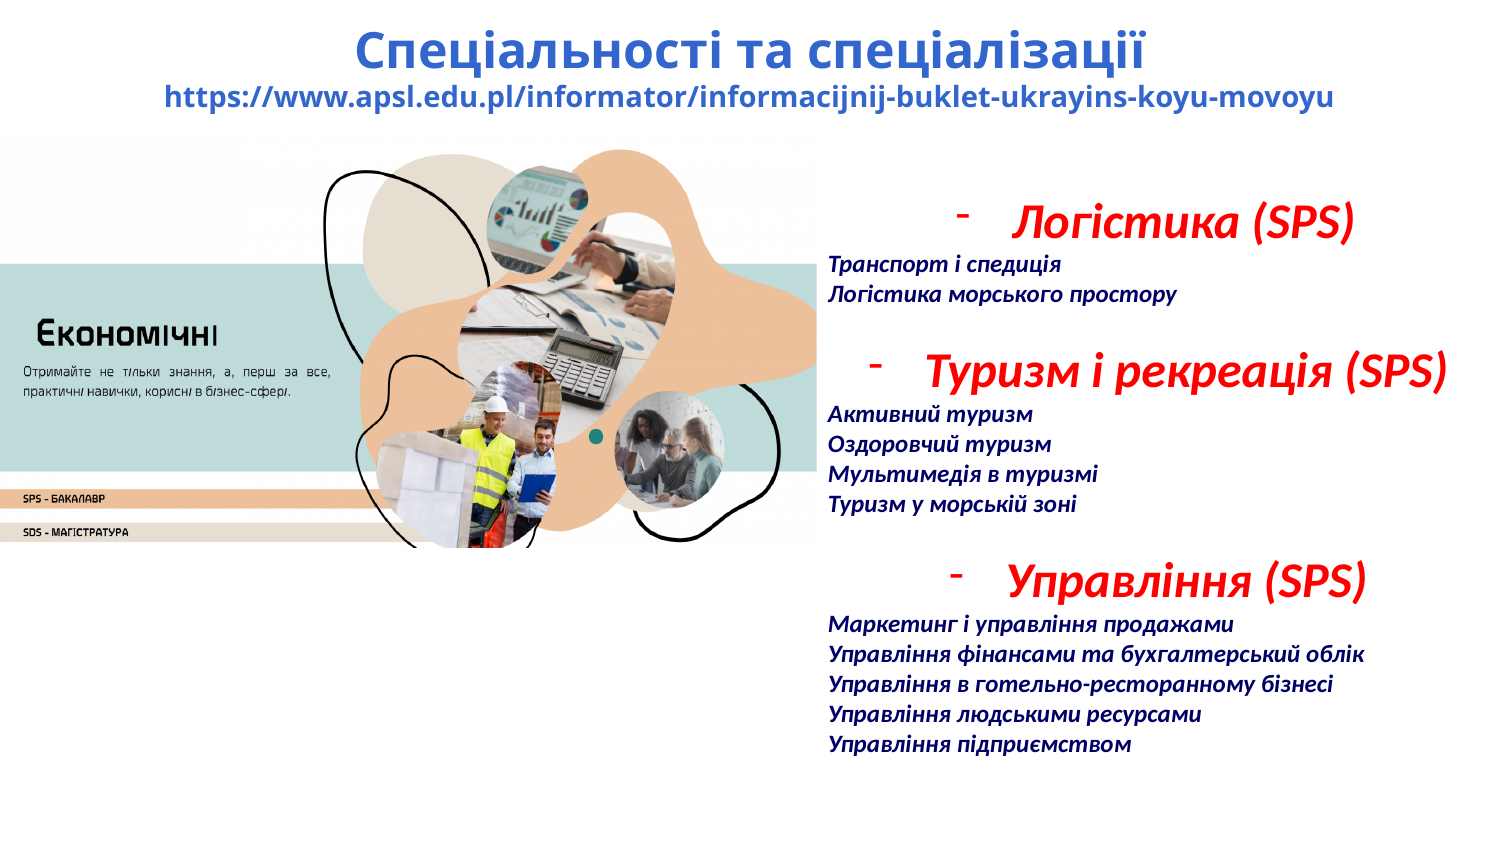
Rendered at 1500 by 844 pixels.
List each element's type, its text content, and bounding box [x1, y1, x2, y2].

text_box Логістика (SPS) Транспорт і спедиція Логістика морського простору Туризм і рекреація (SPS) Активний туризм Оздоровчий туризм Мультимедія в туризмі Туризм у морській зоні Управління (SPS) Маркетинг і управління продажами Управління фінансами та бухгалтерський облік Управління в готельно-ресторанному бізнесі Управління людськими ресурсами Управління підприємством [816, 182, 1500, 763]
picture [0, 134, 817, 549]
text_box Спеціальності та спеціалізації https://www.apsl.edu.pl/informator/informacijnij-buklet-ukrayins-koyu-movoyu [139, 12, 1361, 119]
